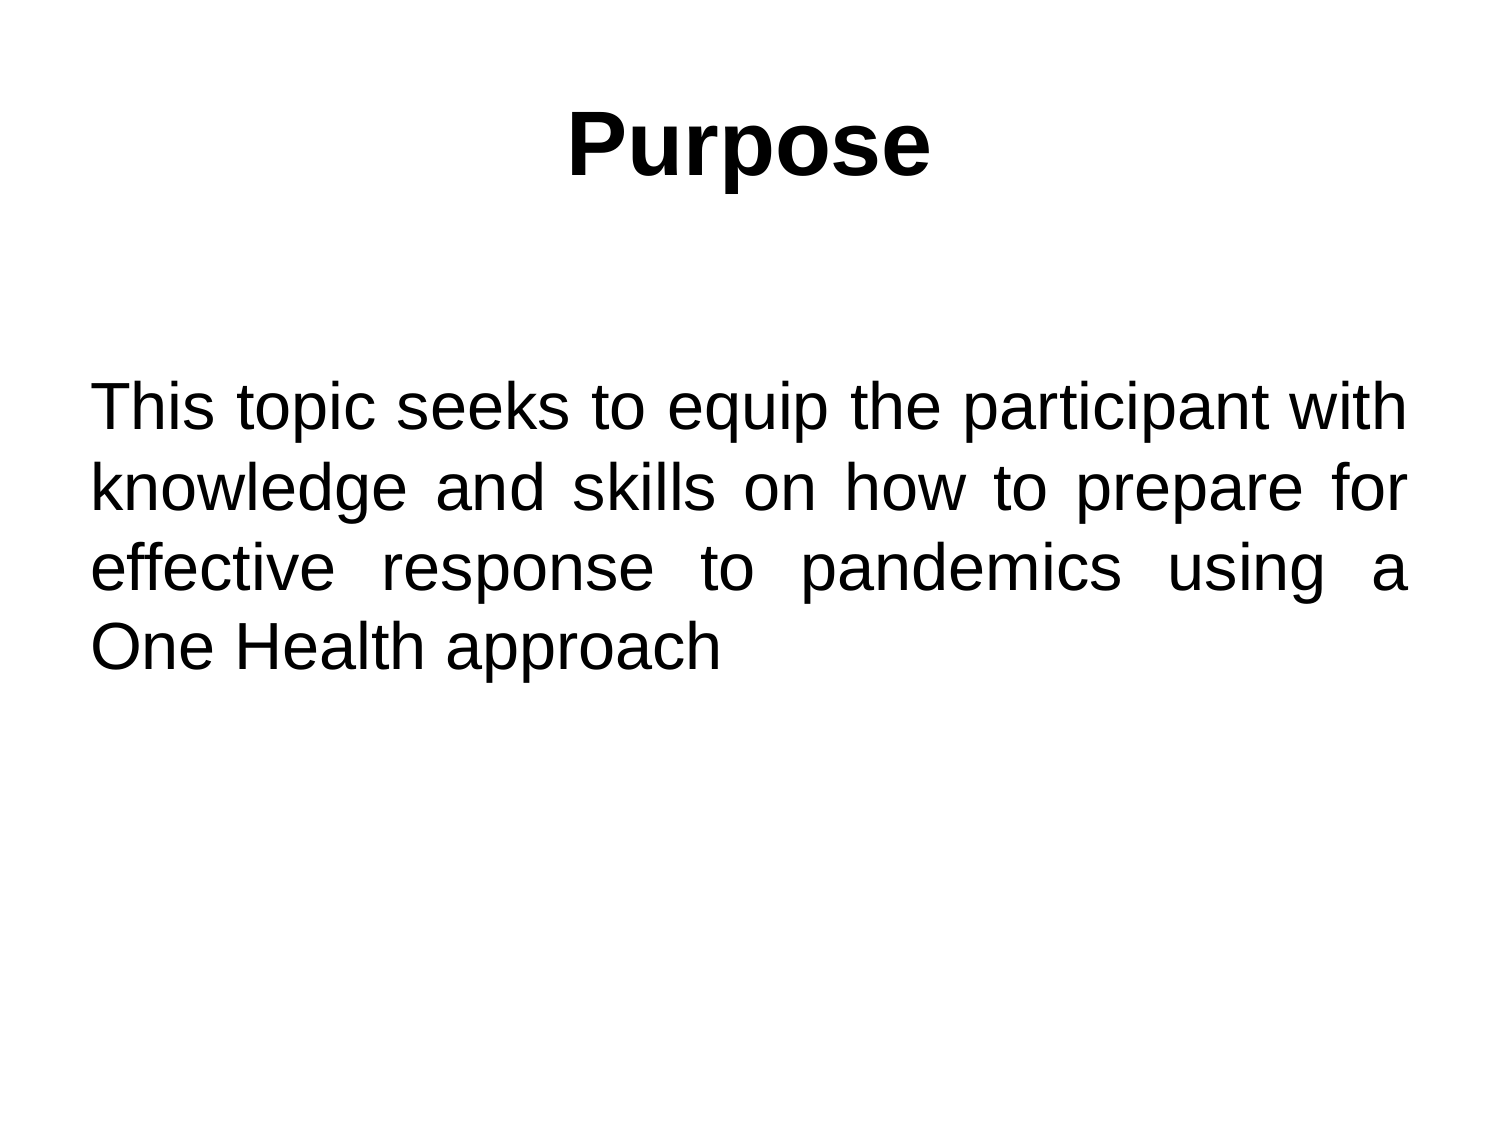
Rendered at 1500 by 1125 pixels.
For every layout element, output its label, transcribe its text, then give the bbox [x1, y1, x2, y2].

list This topic seeks to equip the participant with knowledge and skills on how to prepare for effective response to pandemics using a One Health approach [75, 262, 1425, 1005]
title Purpose [75, 45, 1425, 233]
